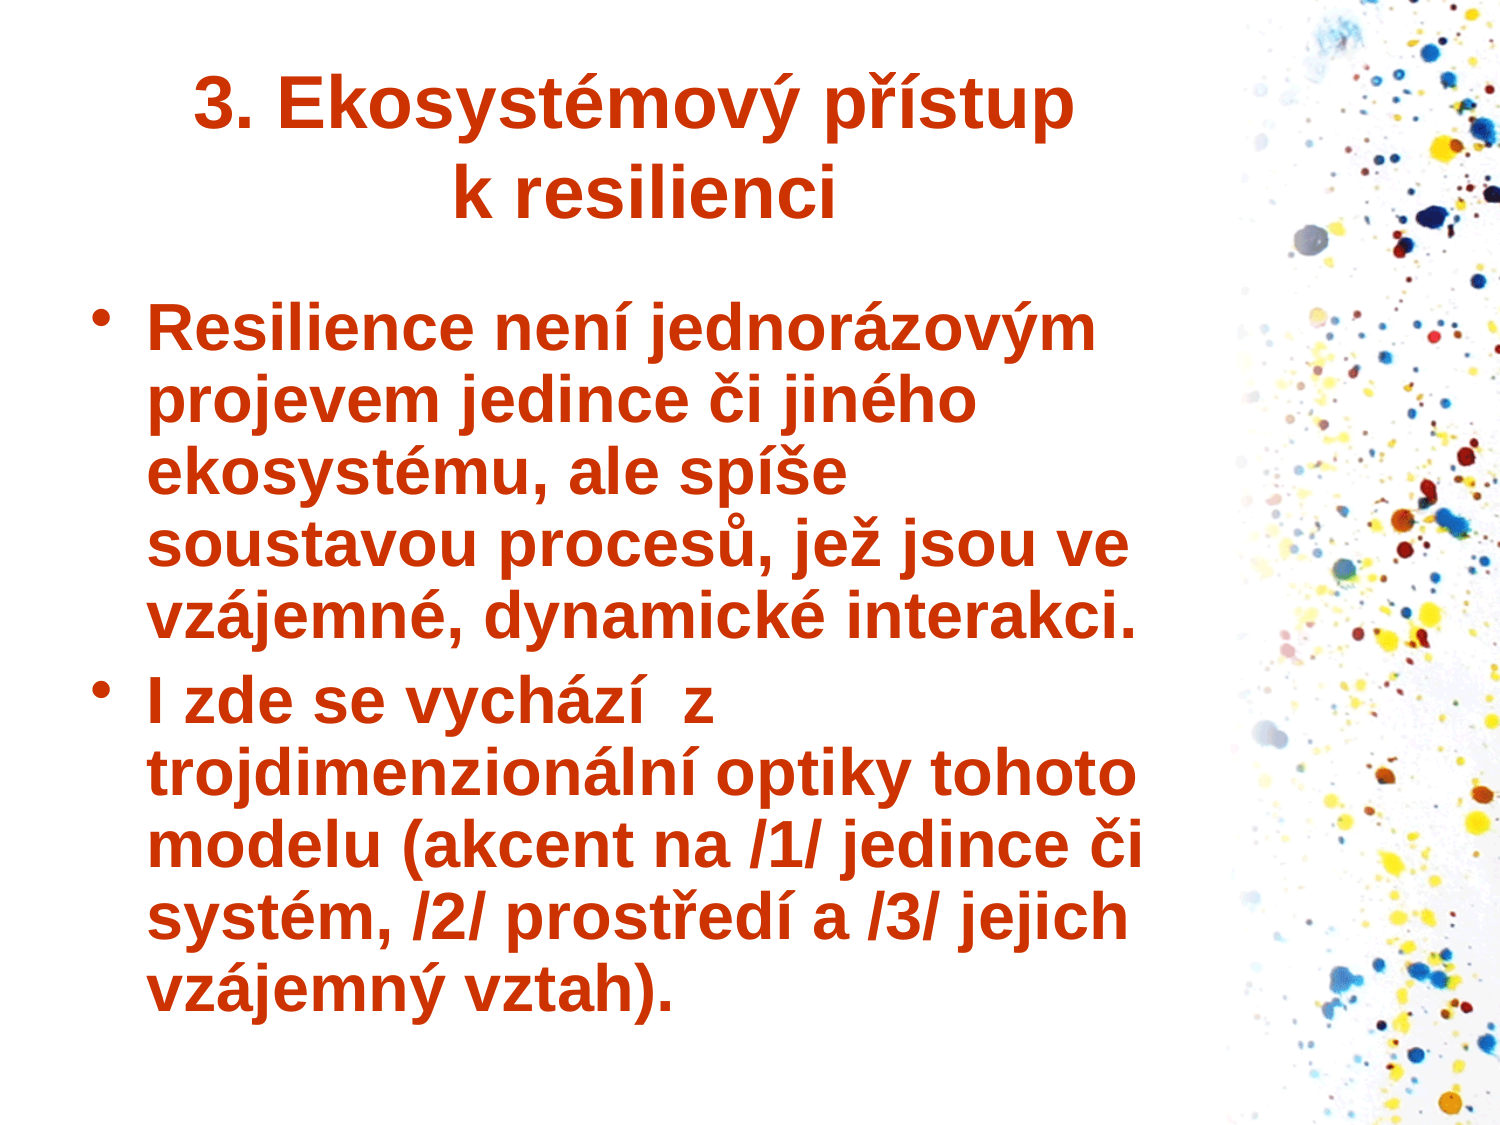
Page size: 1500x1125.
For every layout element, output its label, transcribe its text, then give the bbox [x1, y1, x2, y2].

list Resilience není jednorázovým projevem jedince či jiného ekosystému, ale spíše soustavou procesů, jež jsou ve vzájemné, dynamické interakci. I zde se vychází z trojdimenzionální optiky tohoto modelu (akcent na /1/ jedince či systém, /2/ prostředí a /3/ jejich vzájemný vztah). [75, 285, 1216, 1041]
picture [0, 0, 1500, 1125]
title 3. Ekosystémový přístup k resilienci [75, 42, 1216, 244]
